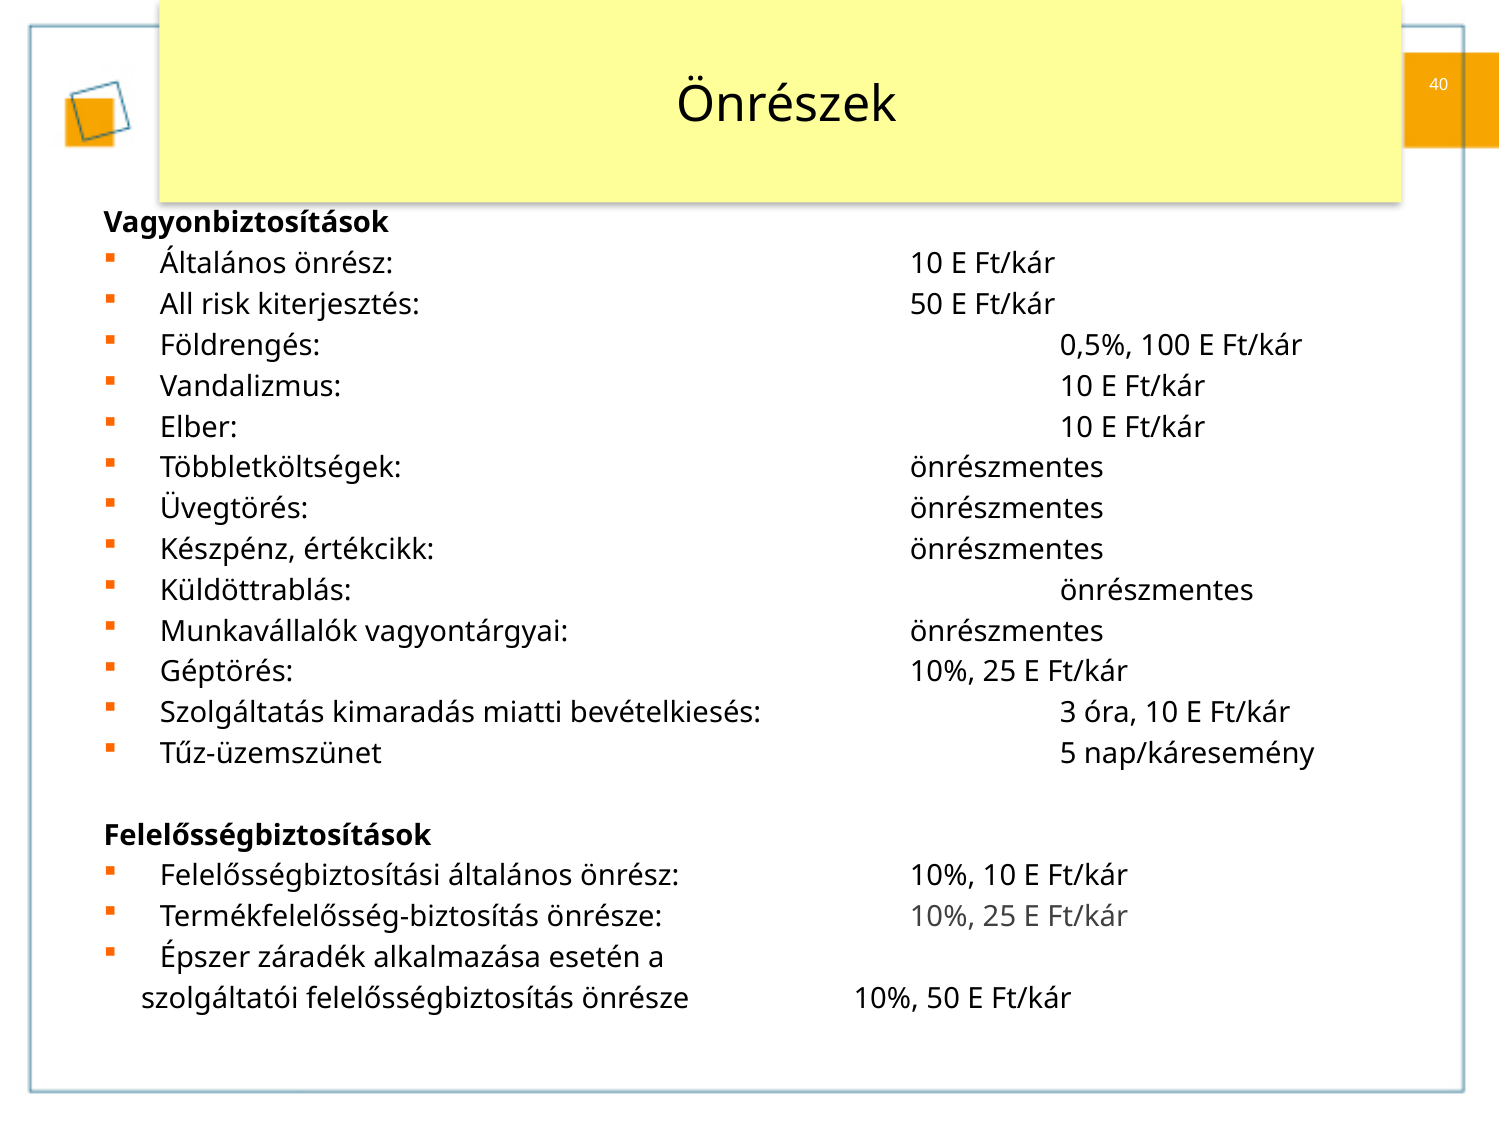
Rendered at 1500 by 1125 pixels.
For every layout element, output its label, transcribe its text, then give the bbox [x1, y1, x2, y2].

picture [1, 0, 1499, 1125]
list Vagyonbiztosítások Általános önrész: 10 E Ft/kár All risk kiterjesztés: 50 E Ft/kár Földrengés: 0,5%, 100 E Ft/kár Vandalizmus: 10 E Ft/kár Elber: 10 E Ft/kár Többletköltségek: önrészmentes Üvegtörés: önrészmentes Készpénz, értékcikk: önrészmentes Küldöttrablás: önrészmentes Munkavállalók vagyontárgyai: önrészmentes Géptörés: 10%, 25 E Ft/kár Szolgáltatás kimaradás miatti bevételkiesés: 3 óra, 10 E Ft/kár Tűz-üzemszünet 5 nap/káresemény Felelősségbiztosítások Felelősségbiztosítási általános önrész: 10%, 10 E Ft/kár Termékfelelősség-biztosítás önrésze: 10%, 25 E Ft/kár Épszer záradék alkalmazása esetén a szolgáltatói felelősségbiztosítás önrésze 10%, 50 E Ft/kár [88, 196, 1439, 1051]
title Önrészek [159, 0, 1402, 203]
slide_number 40 [1407, 66, 1464, 145]
